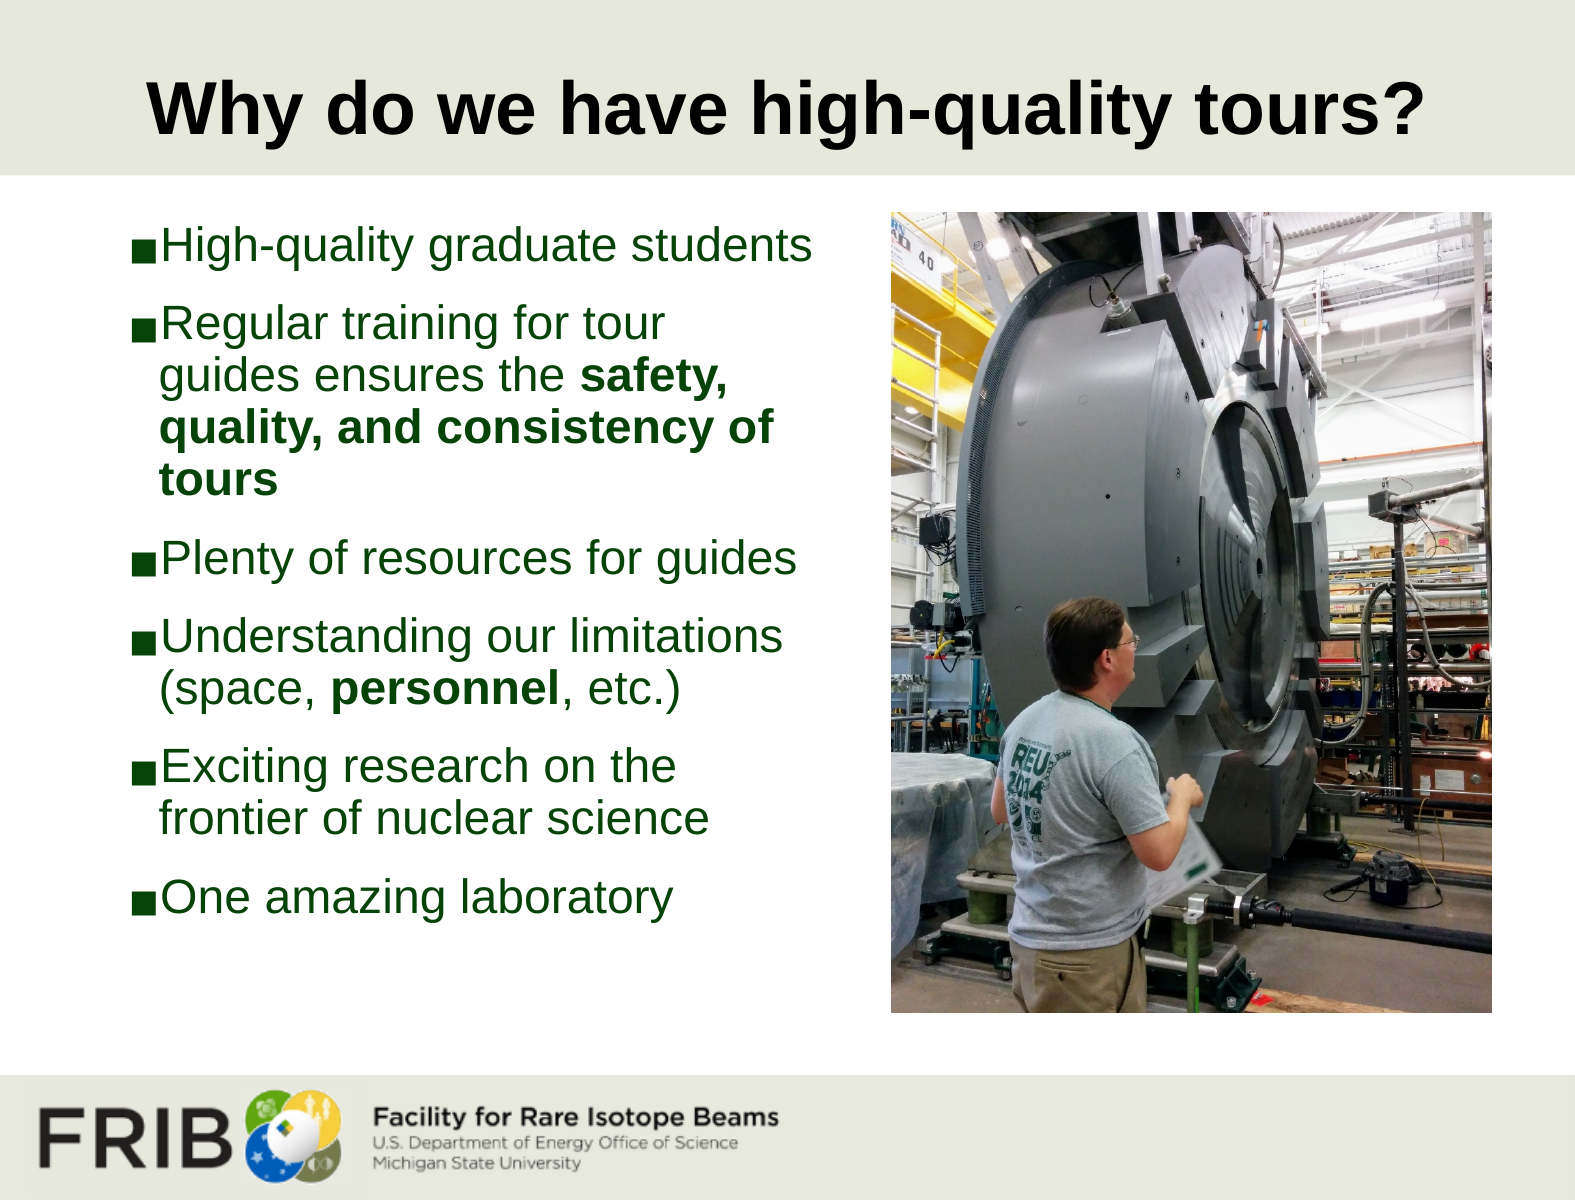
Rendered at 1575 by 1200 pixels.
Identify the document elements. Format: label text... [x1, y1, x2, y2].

text_box High-quality graduate students Regular training for tour guides ensures the safety, quality, and consistency of tours Plenty of resources for guides Understanding our limitations (space, personnel, etc.) Exciting research on the frontier of nuclear science One amazing laboratory [112, 212, 830, 1122]
picture [891, 212, 1492, 1013]
title Why do we have high-quality tours? [108, 63, 1467, 296]
picture [0, 1075, 1575, 1200]
